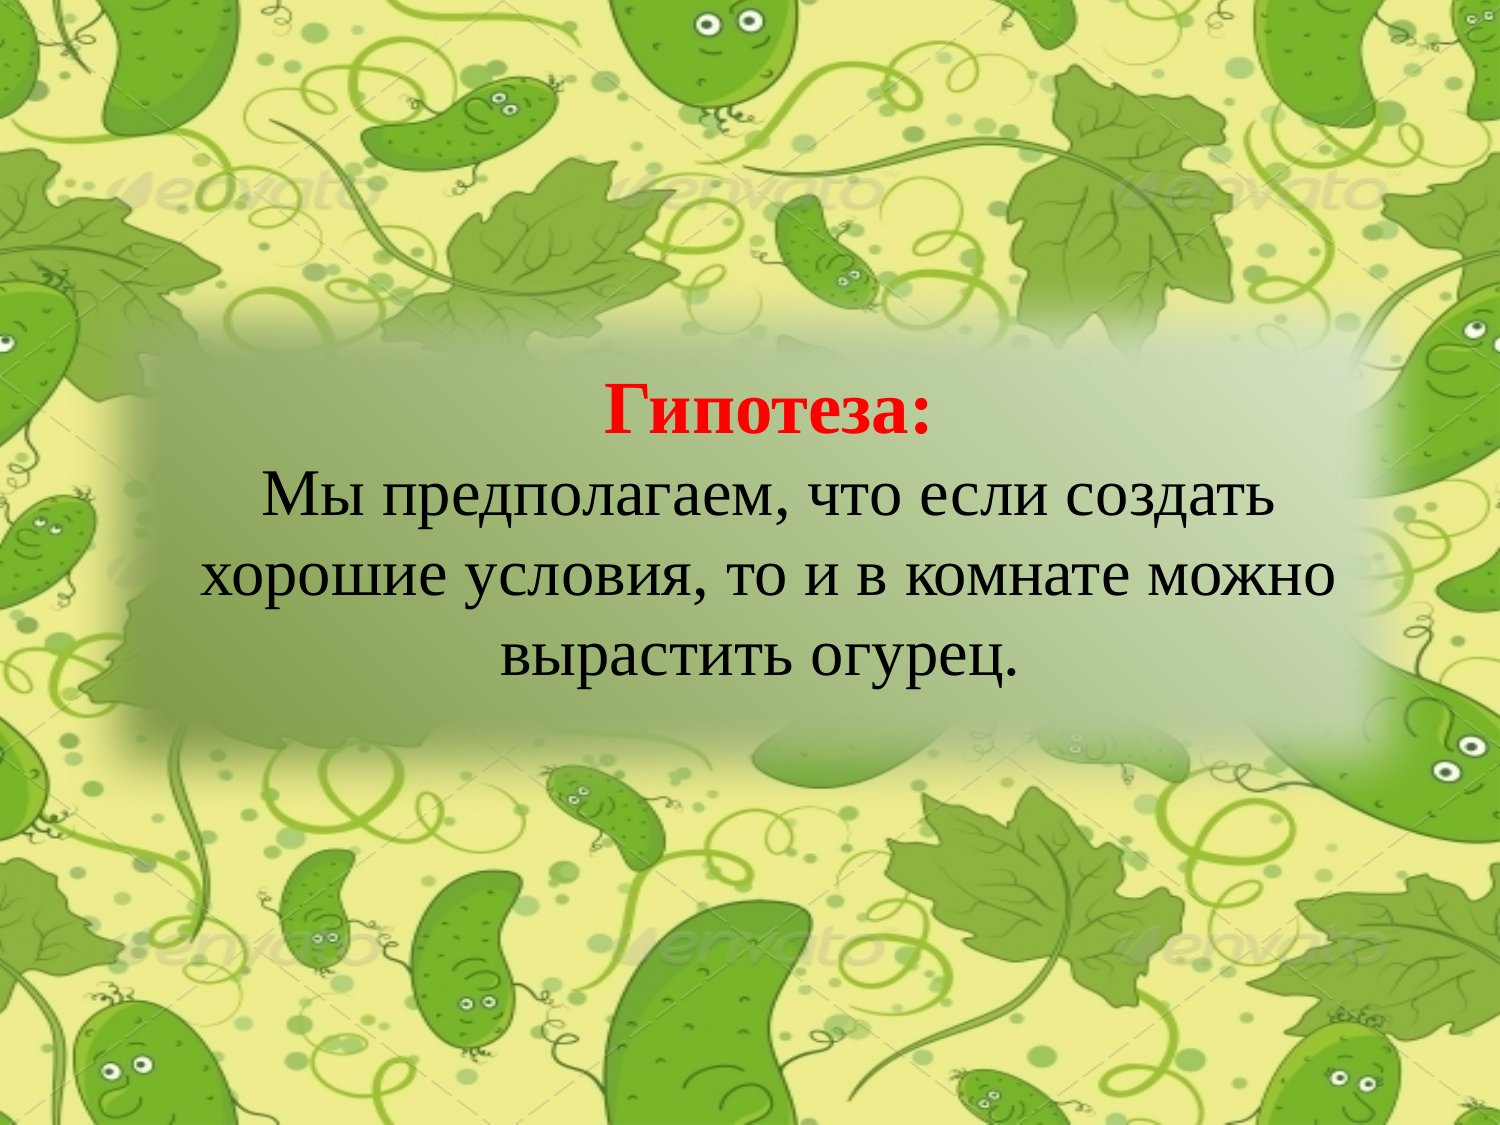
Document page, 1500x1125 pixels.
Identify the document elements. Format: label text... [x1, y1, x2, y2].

text_box [159, 359, 1351, 722]
picture [0, 0, 1500, 1125]
text_box Гипотеза: Мы предполагаем, что если создать хорошие условия, то и в комнате можно вырастить огурец. [164, 351, 1375, 697]
